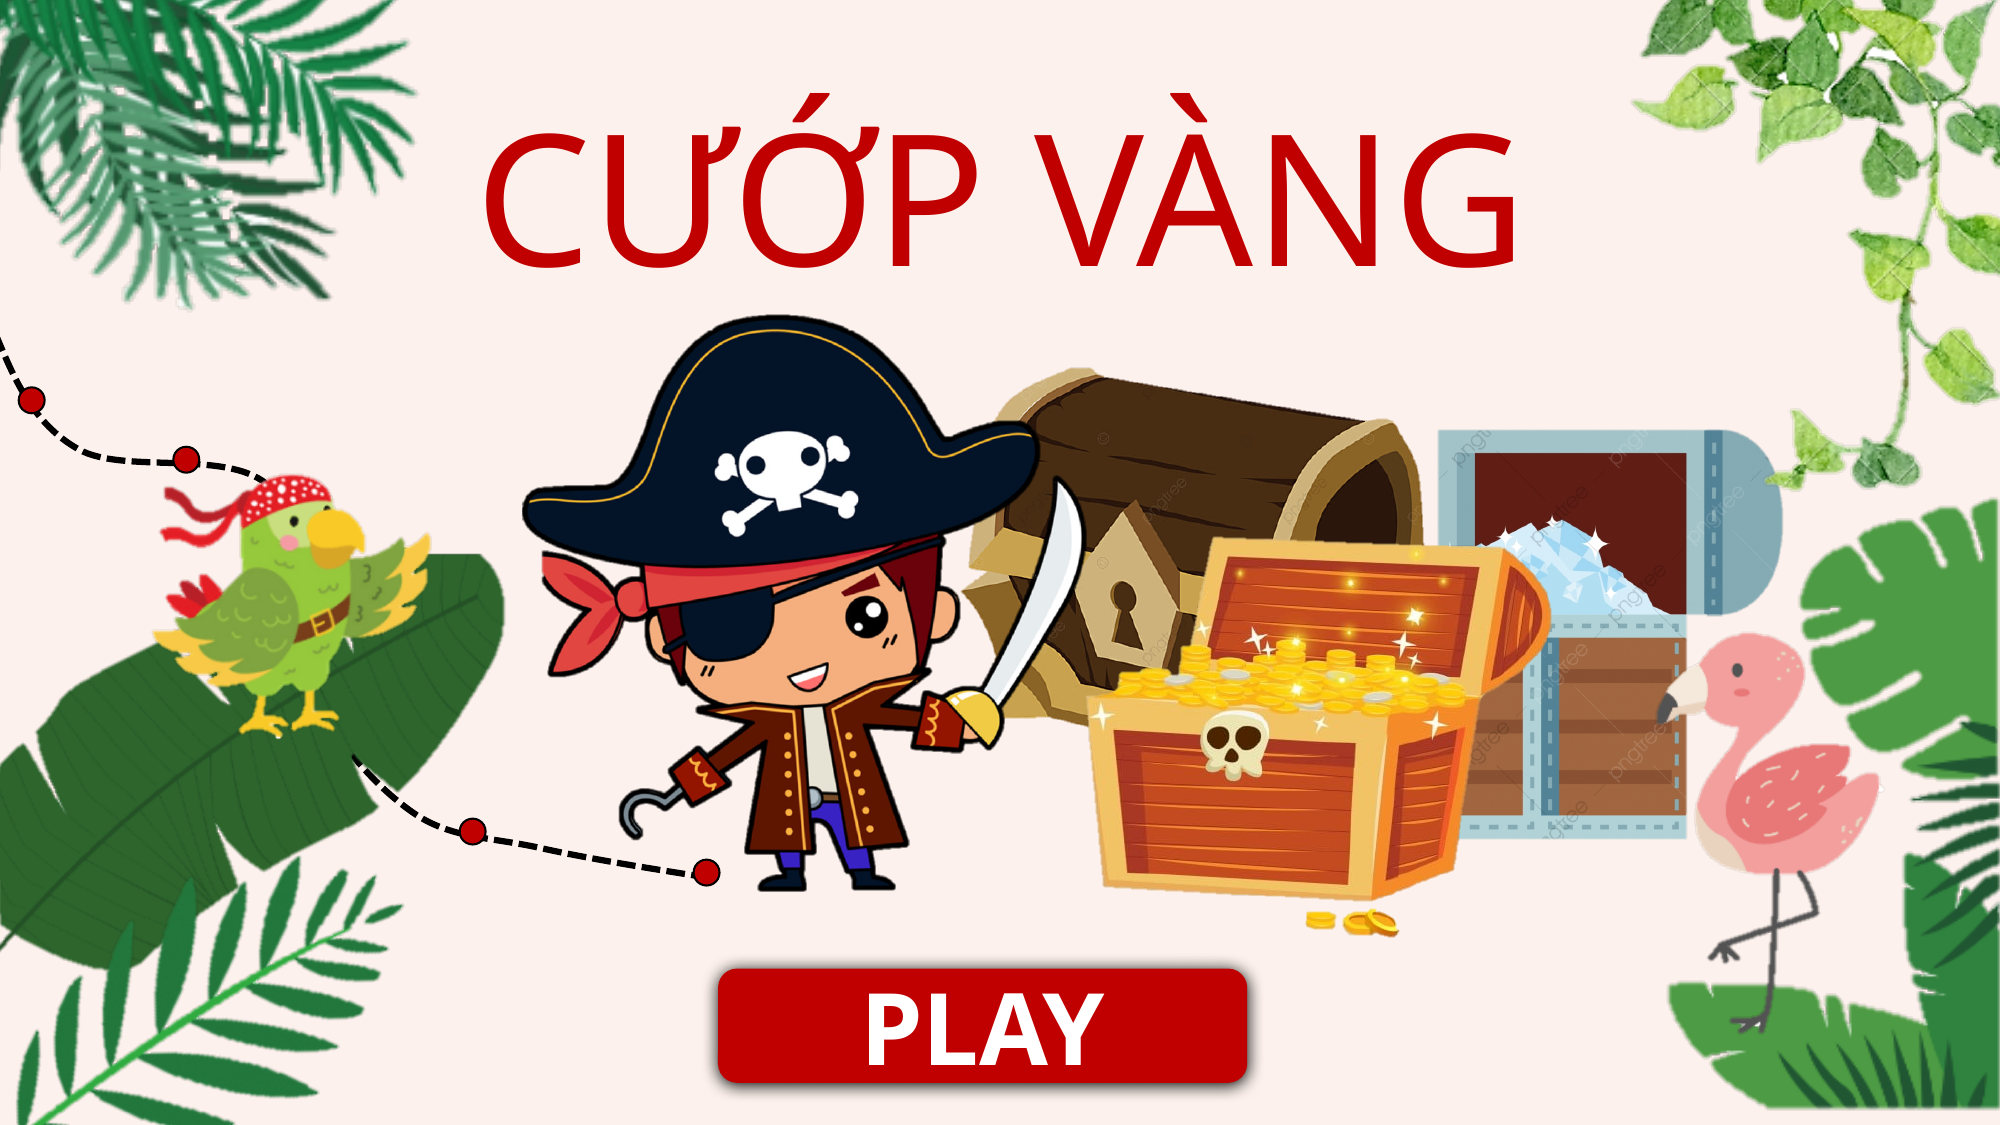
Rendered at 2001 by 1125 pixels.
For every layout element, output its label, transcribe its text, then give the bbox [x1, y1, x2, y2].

text_box [0, 348, 108, 460]
text_box CƯỚP VÀNG [507, 76, 1488, 311]
text_box [17, 386, 46, 415]
picture [0, 0, 2000, 1125]
text_box PLAY [716, 967, 1249, 1084]
